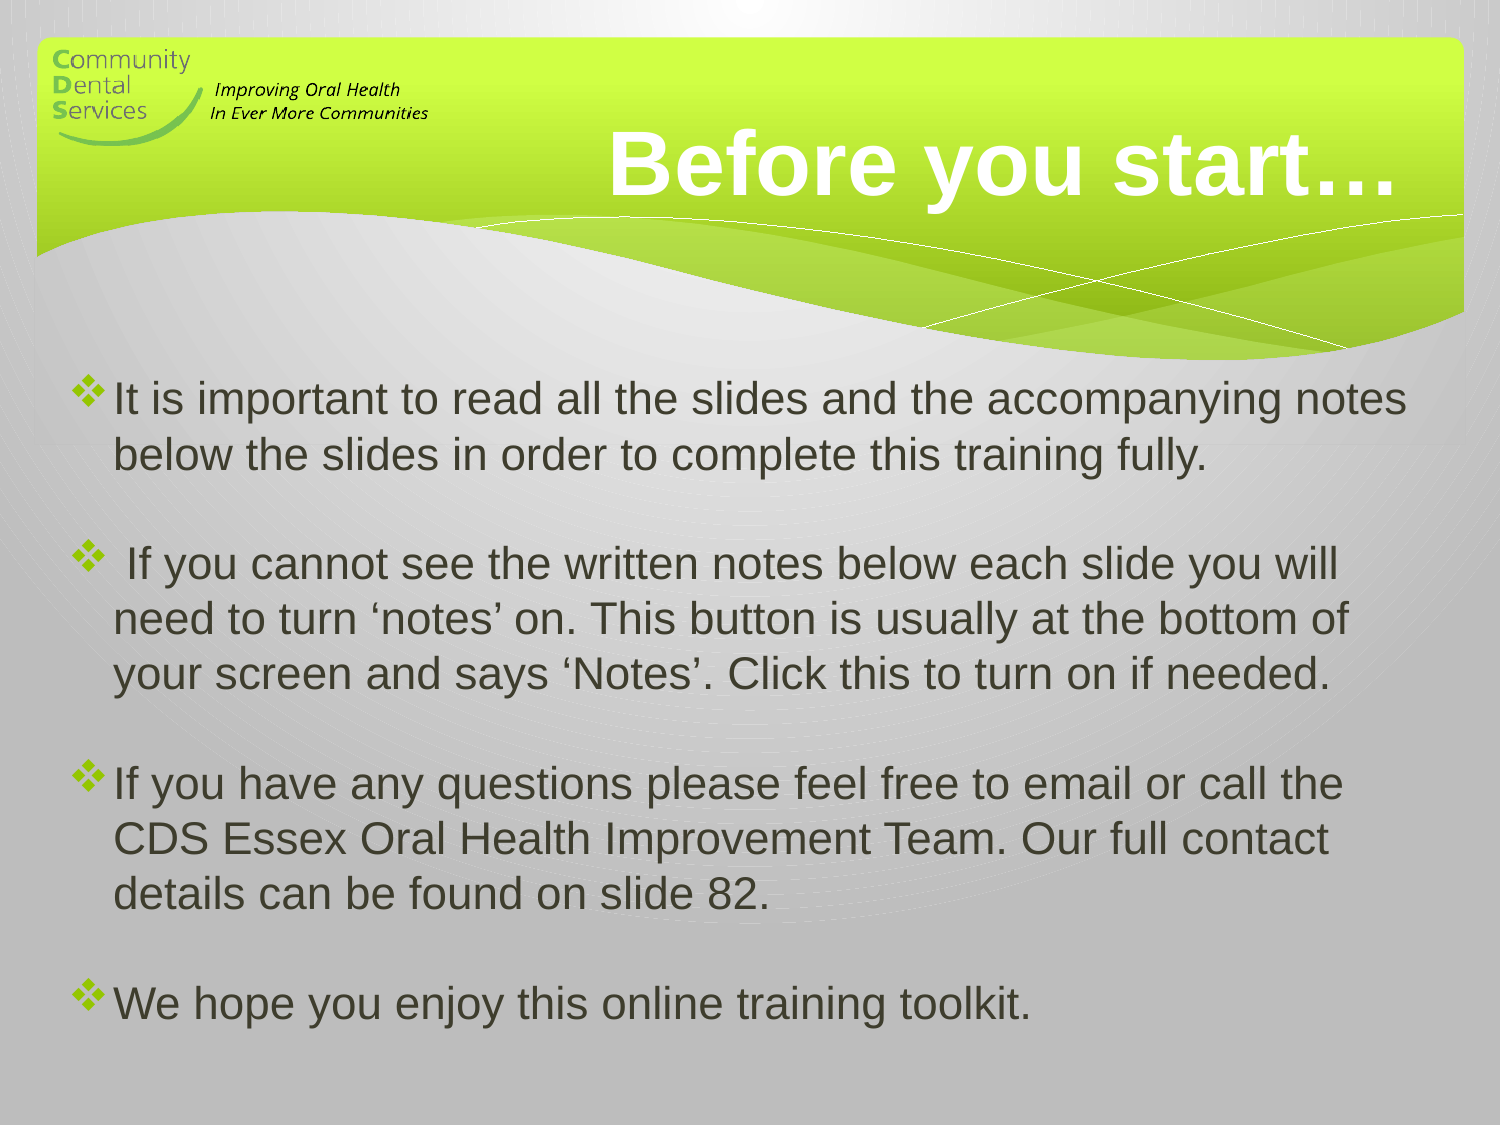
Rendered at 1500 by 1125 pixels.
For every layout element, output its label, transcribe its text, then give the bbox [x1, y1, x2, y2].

list It is important to read all the slides and the accompanying notes below the slides in order to complete this training fully. If you cannot see the written notes below each slide you will need to turn ‘notes’ on. This button is usually at the bottom of your screen and says ‘Notes’. Click this to turn on if needed. If you have any questions please feel free to email or call the CDS Essex Oral Health Improvement Team. Our full contact details can be found on slide 82. We hope you enjoy this online training toolkit. [53, 361, 1459, 1070]
picture [53, 49, 430, 146]
title Before you start… [371, 55, 1425, 261]
